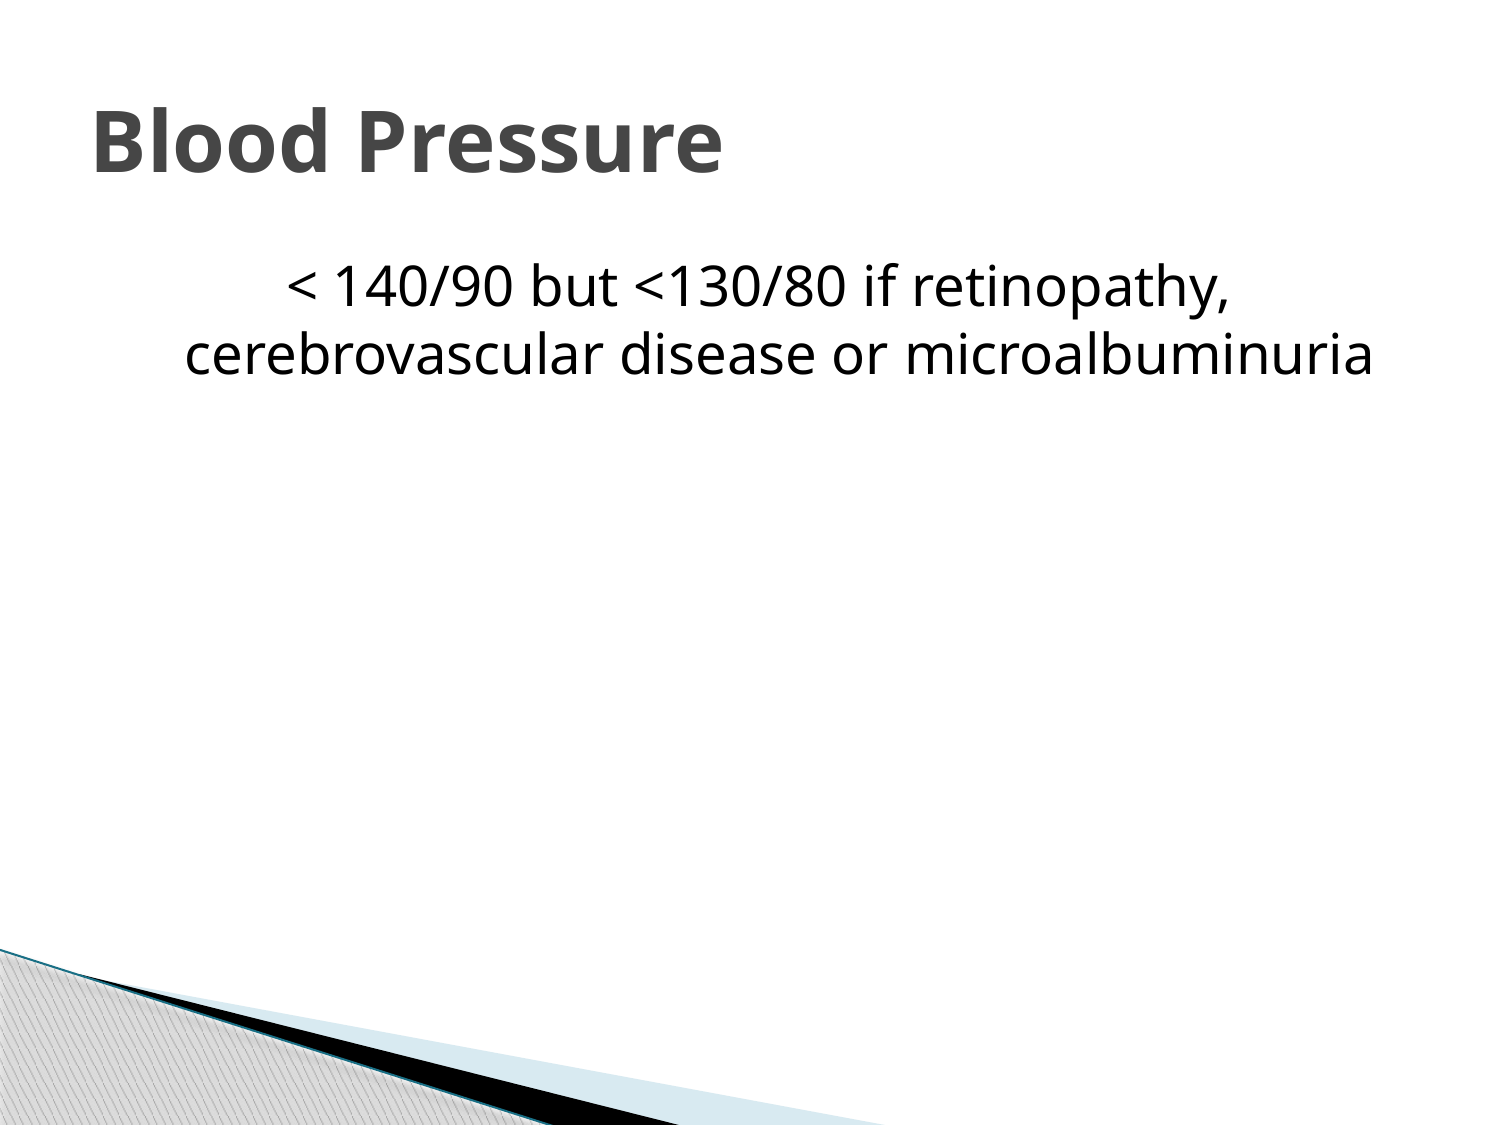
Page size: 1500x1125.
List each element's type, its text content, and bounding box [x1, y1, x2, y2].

list < 140/90 but <130/80 if retinopathy, cerebrovascular disease or microalbuminuria [75, 243, 1425, 986]
title Blood Pressure [75, 45, 1425, 233]
